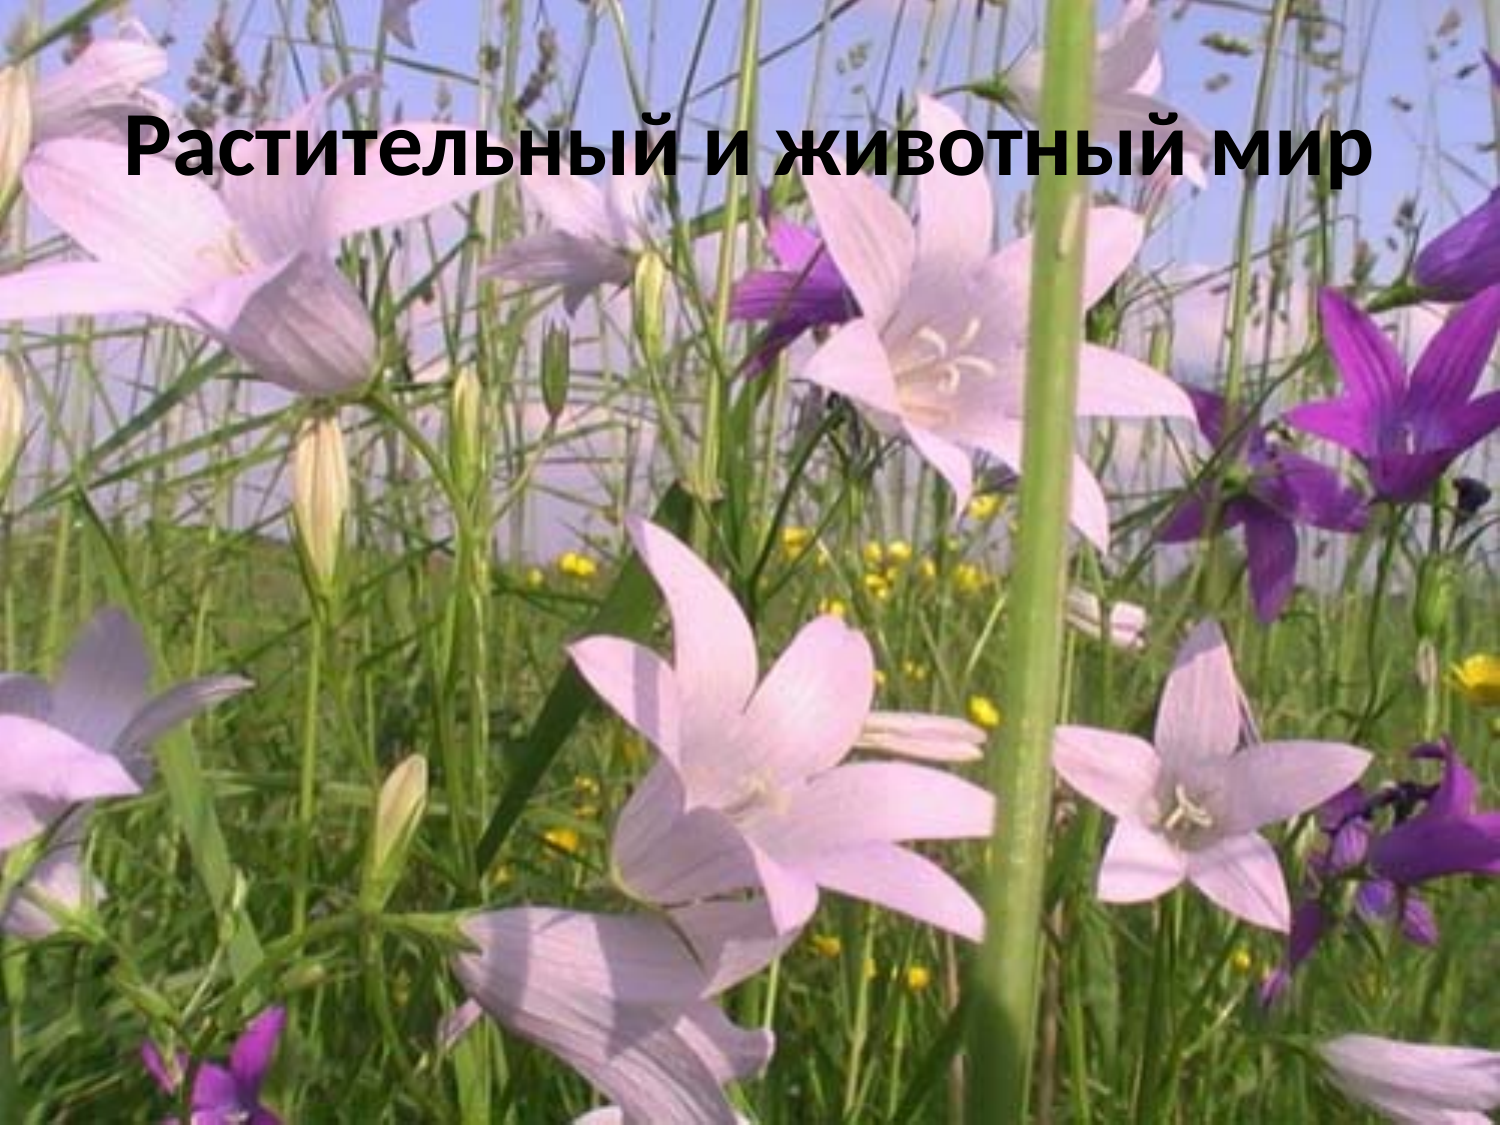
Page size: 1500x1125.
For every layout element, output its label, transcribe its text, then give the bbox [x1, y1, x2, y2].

picture [0, 0, 1500, 1125]
title Растительный и животный мир [75, 45, 1425, 233]
